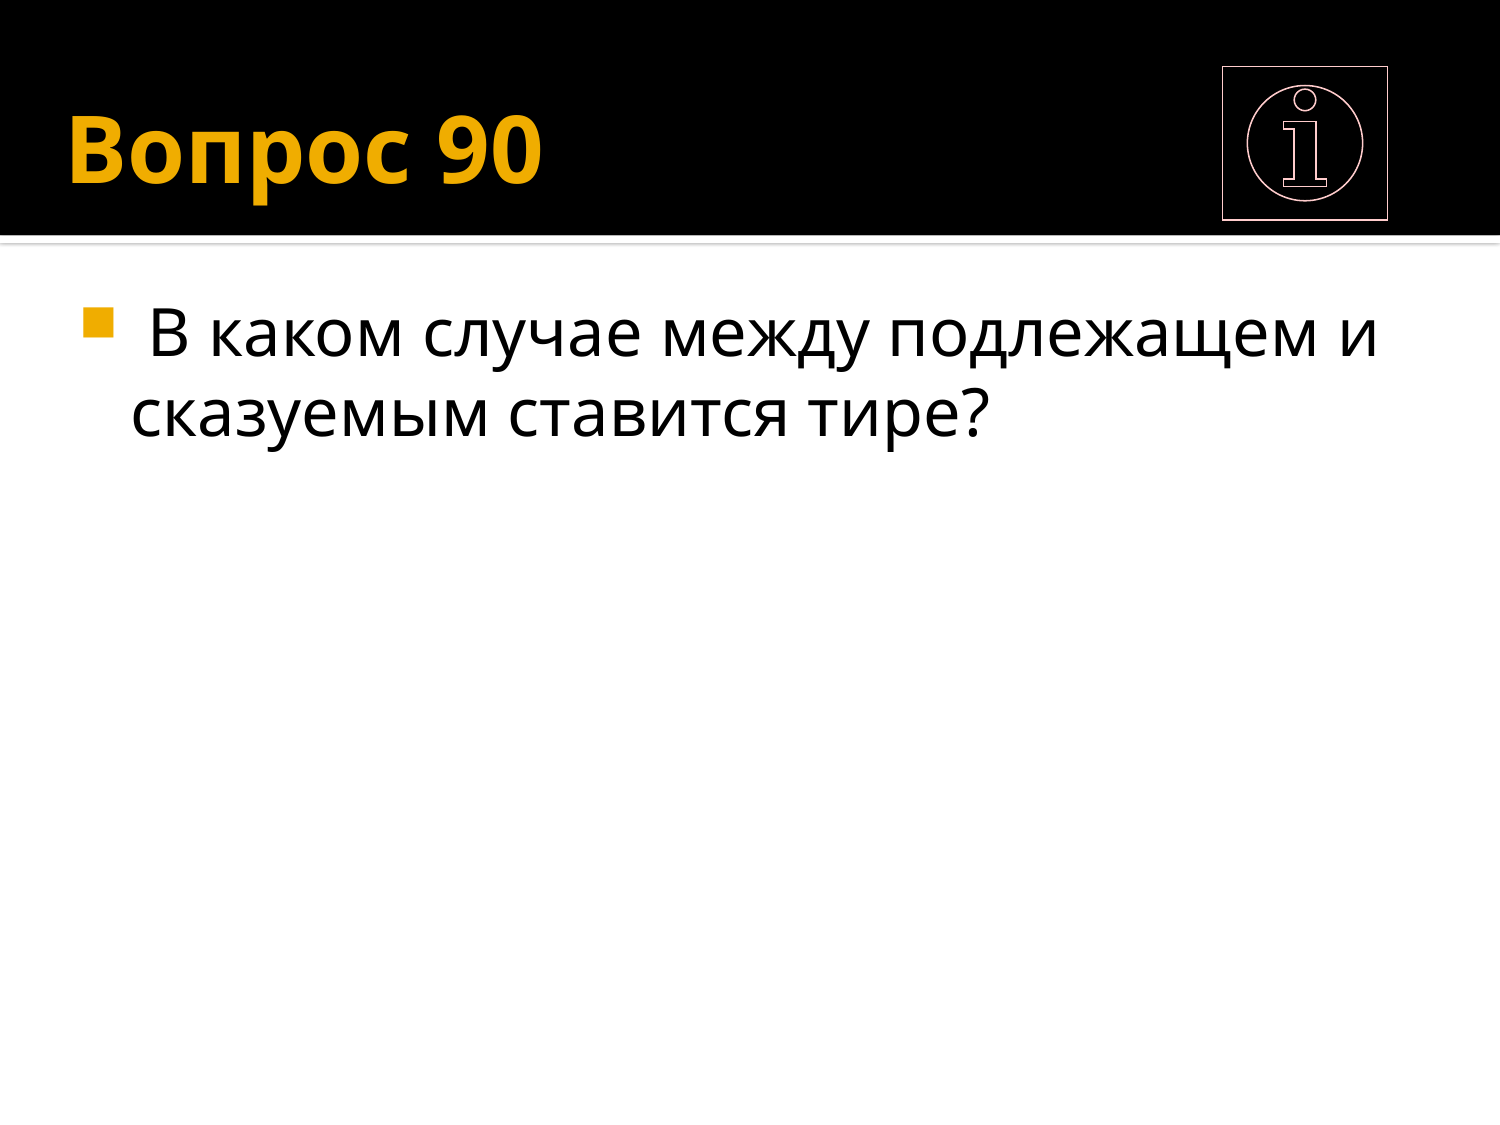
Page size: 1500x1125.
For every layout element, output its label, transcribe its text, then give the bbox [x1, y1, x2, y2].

text_box [1222, 66, 1388, 220]
list В каком случае между подлежащем и сказуемым ставится тире? [49, 275, 1451, 1001]
title Вопрос 90 [49, 37, 1176, 255]
